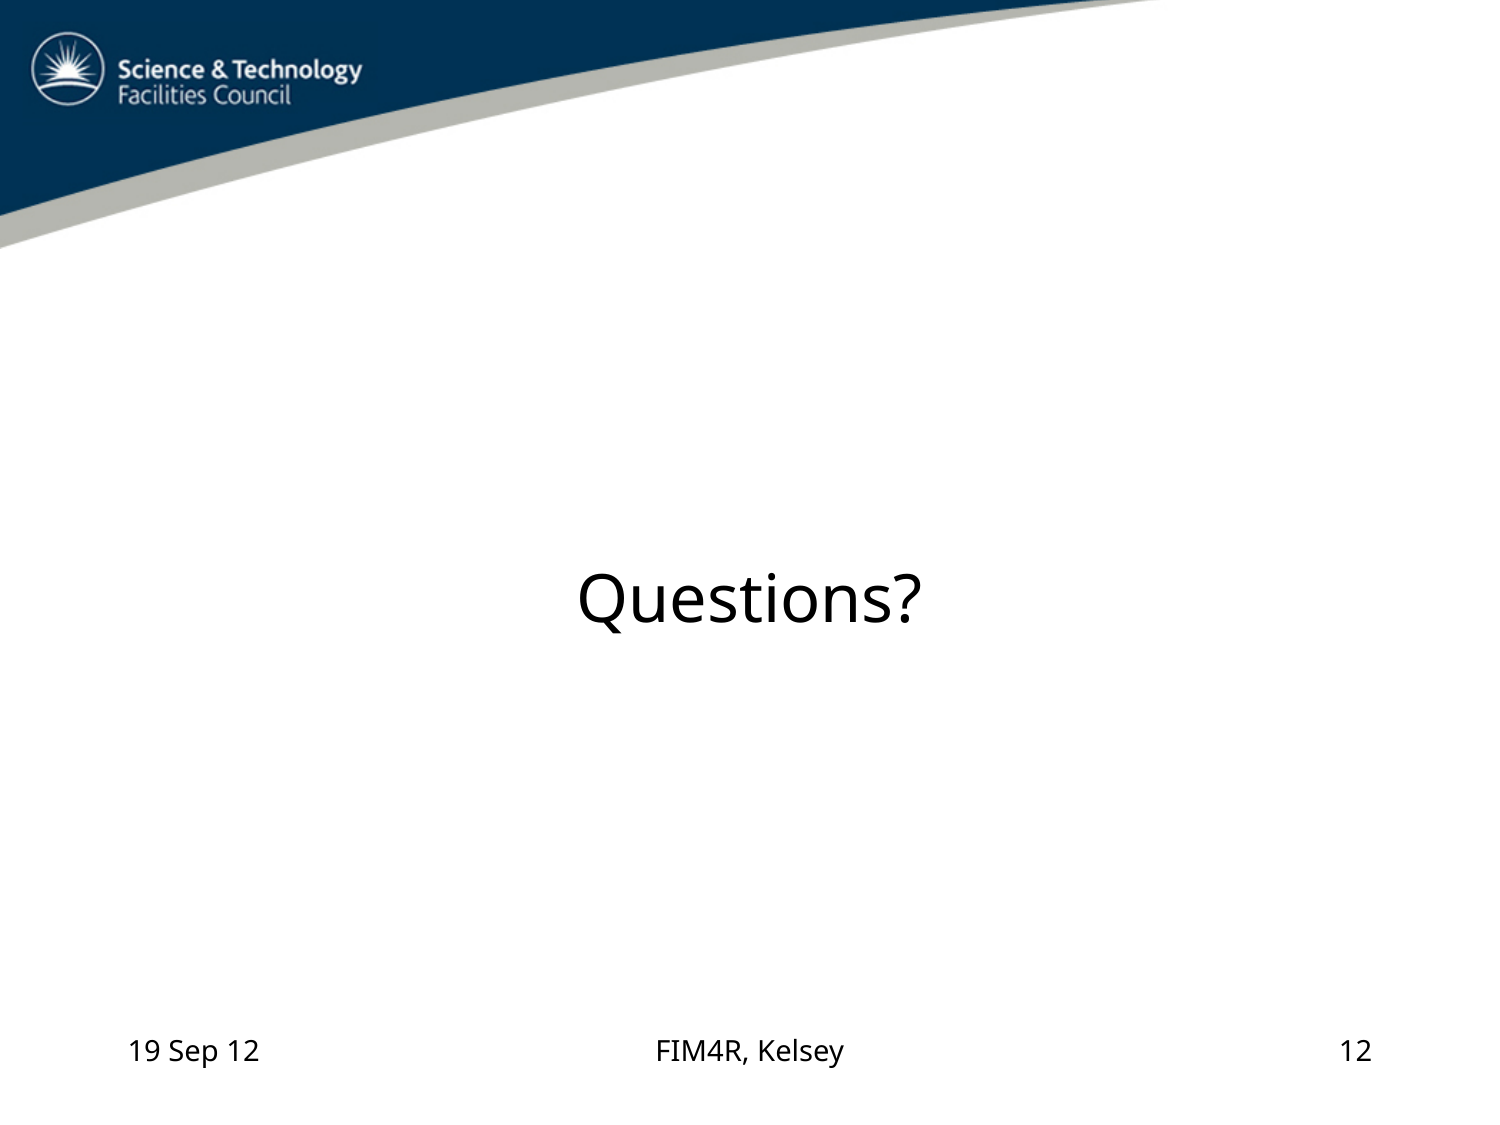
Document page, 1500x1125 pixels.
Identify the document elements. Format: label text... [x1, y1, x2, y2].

slide_number 12 [1074, 1024, 1388, 1101]
list Questions? [111, 361, 1388, 988]
footer FIM4R, Kelsey [512, 1024, 988, 1101]
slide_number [112, 1024, 426, 1101]
picture [0, 0, 1175, 249]
